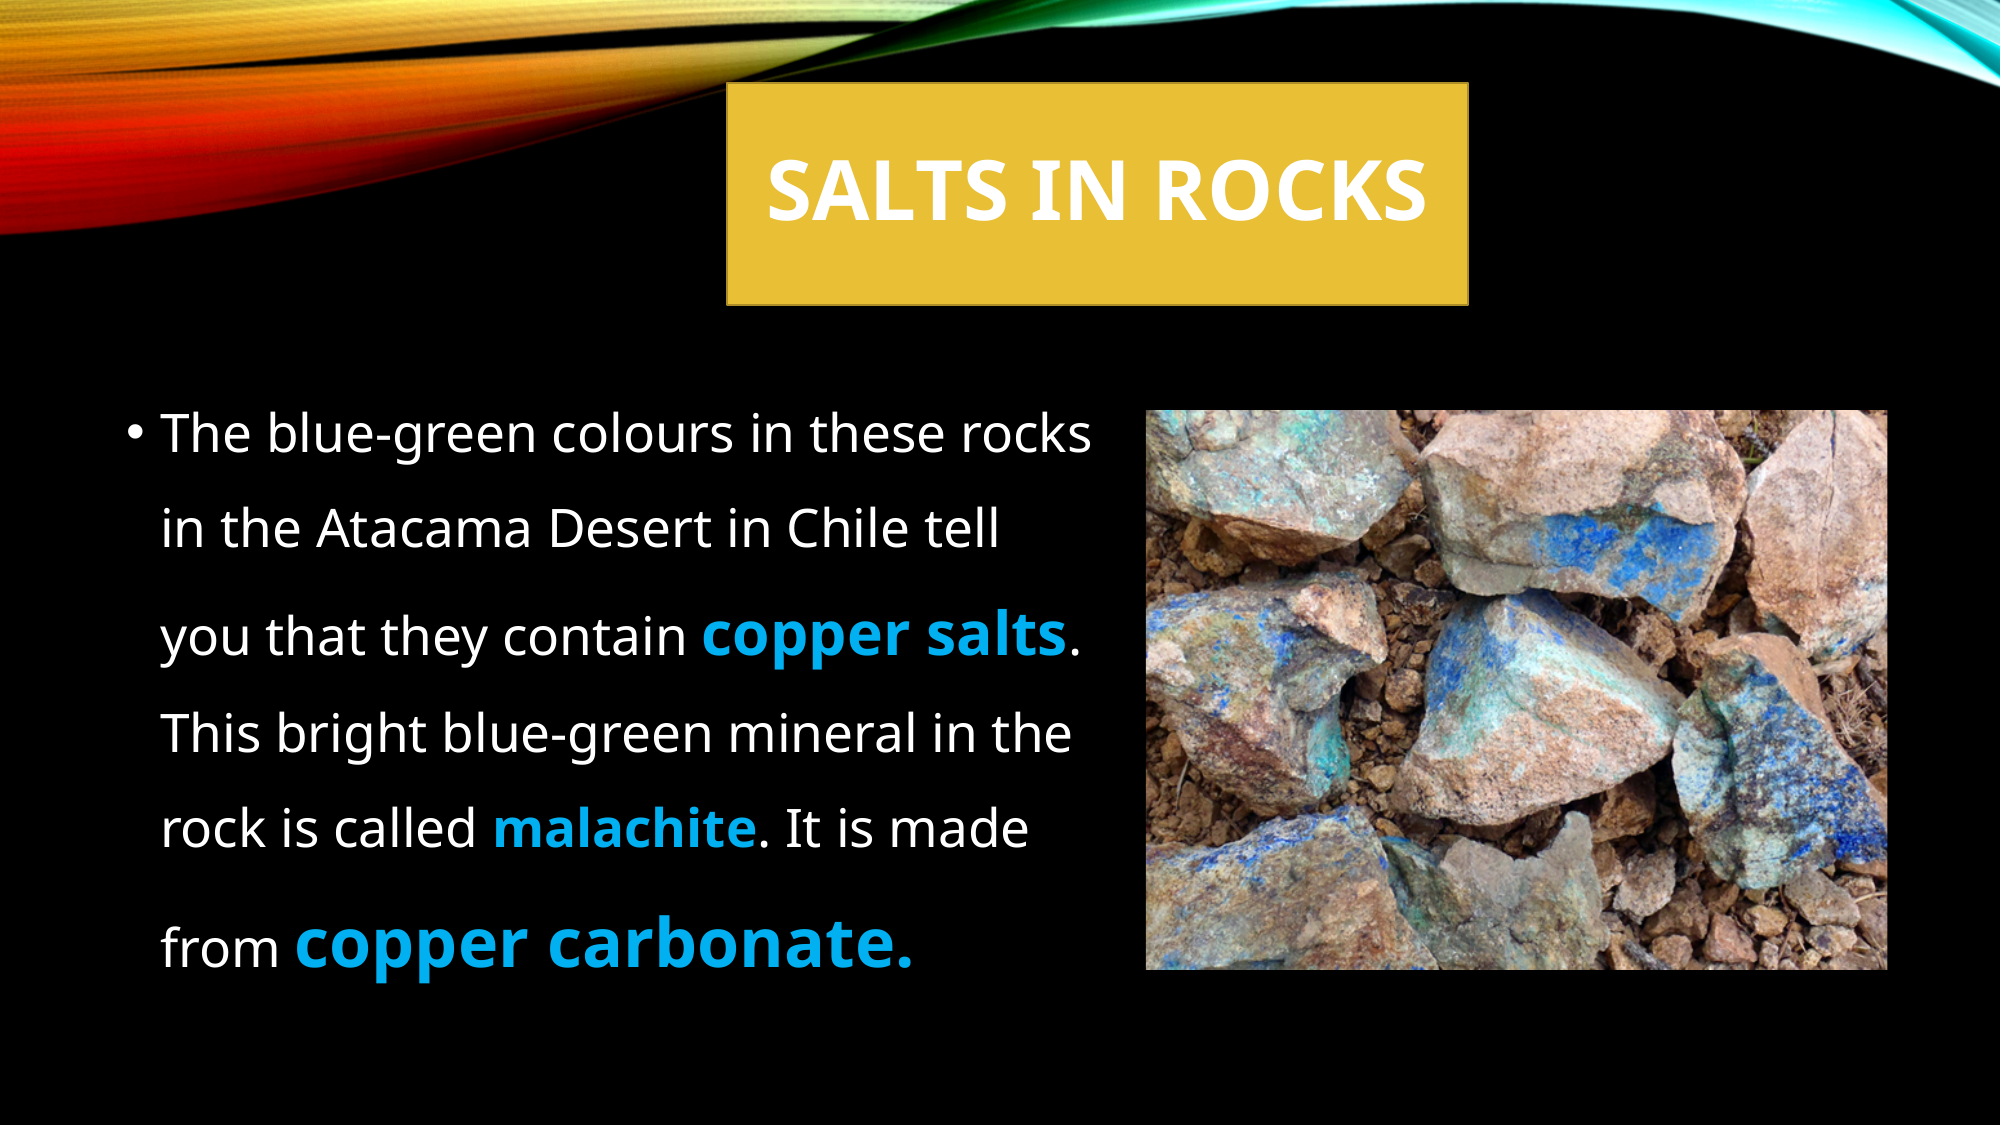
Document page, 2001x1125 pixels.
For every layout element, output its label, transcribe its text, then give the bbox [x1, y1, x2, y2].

list The blue-green colours in these rocks in the Atacama Desert in Chile tell you that they contain copper salts. This bright blue-green mineral in the rock is called malachite. It is made from copper carbonate. [111, 360, 1118, 1078]
picture [1145, 410, 1888, 971]
title Salts in Rocks [726, 82, 1469, 306]
picture [0, 0, 2000, 237]
